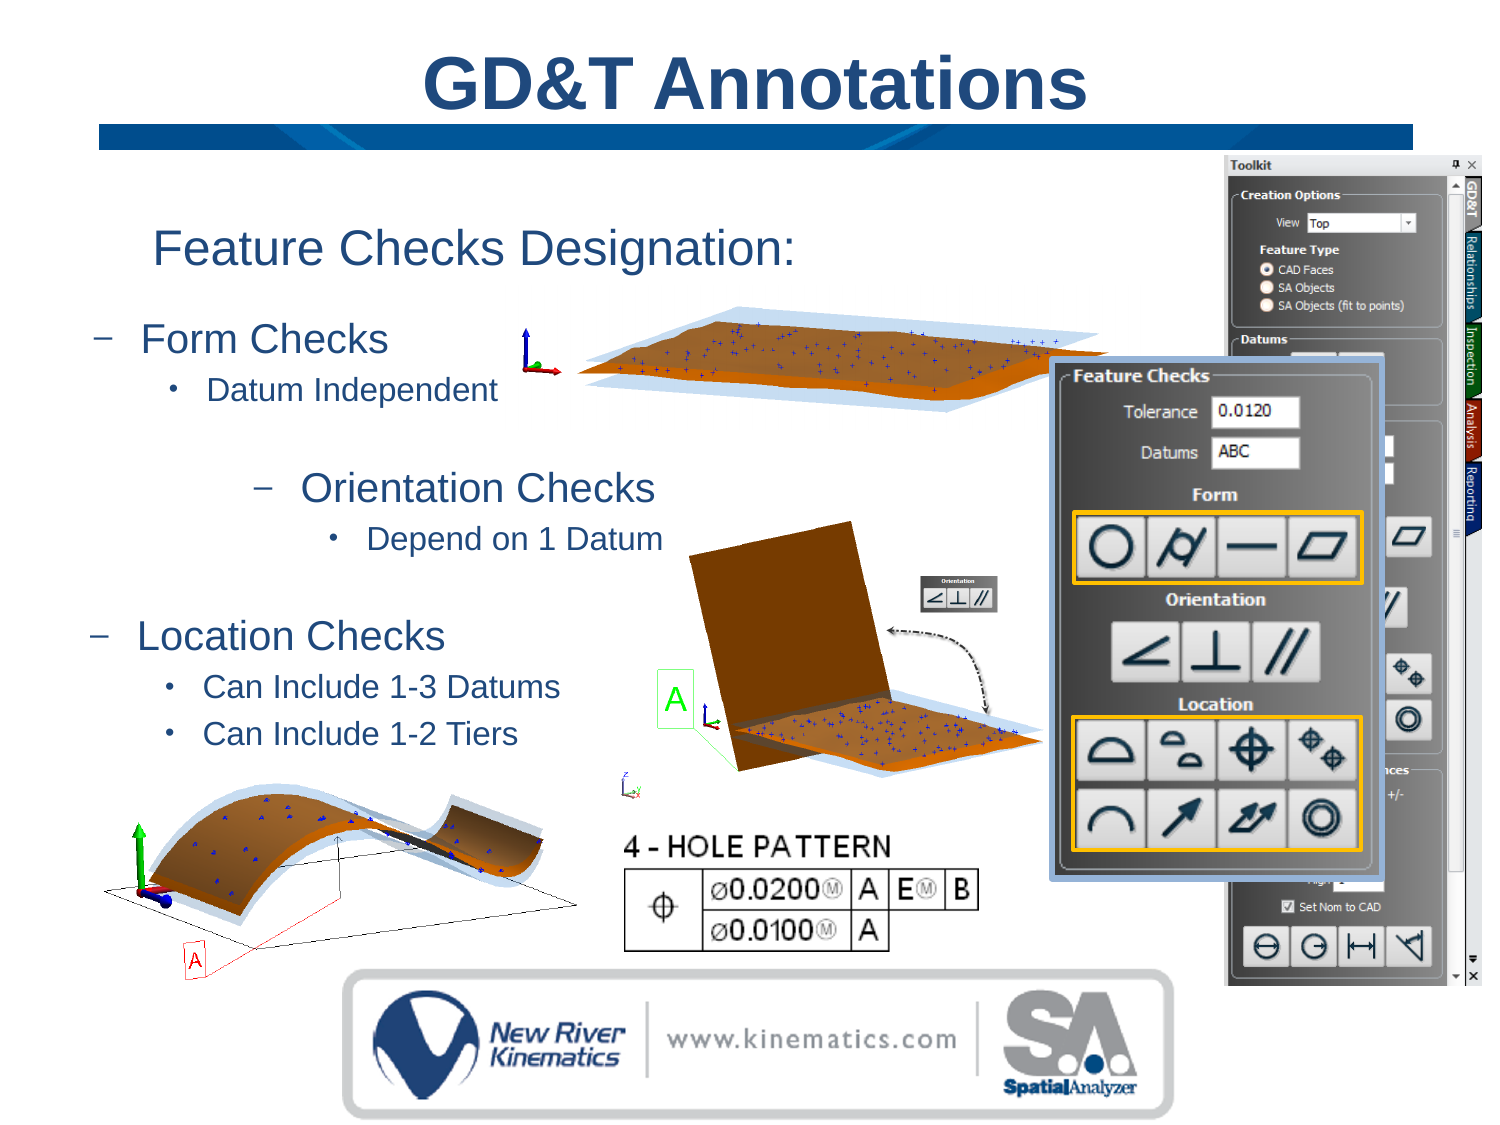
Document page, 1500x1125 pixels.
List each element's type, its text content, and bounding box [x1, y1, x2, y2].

text_box Feature Checks Designation: [137, 207, 1088, 408]
title GD&T Annotations [87, 4, 1425, 155]
picture [493, 155, 1482, 986]
picture [295, 825, 1218, 1125]
picture [99, 124, 1413, 151]
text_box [163, 394, 1049, 809]
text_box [0, 552, 951, 998]
list Form Checks Datum Independent [3, 303, 158, 433]
